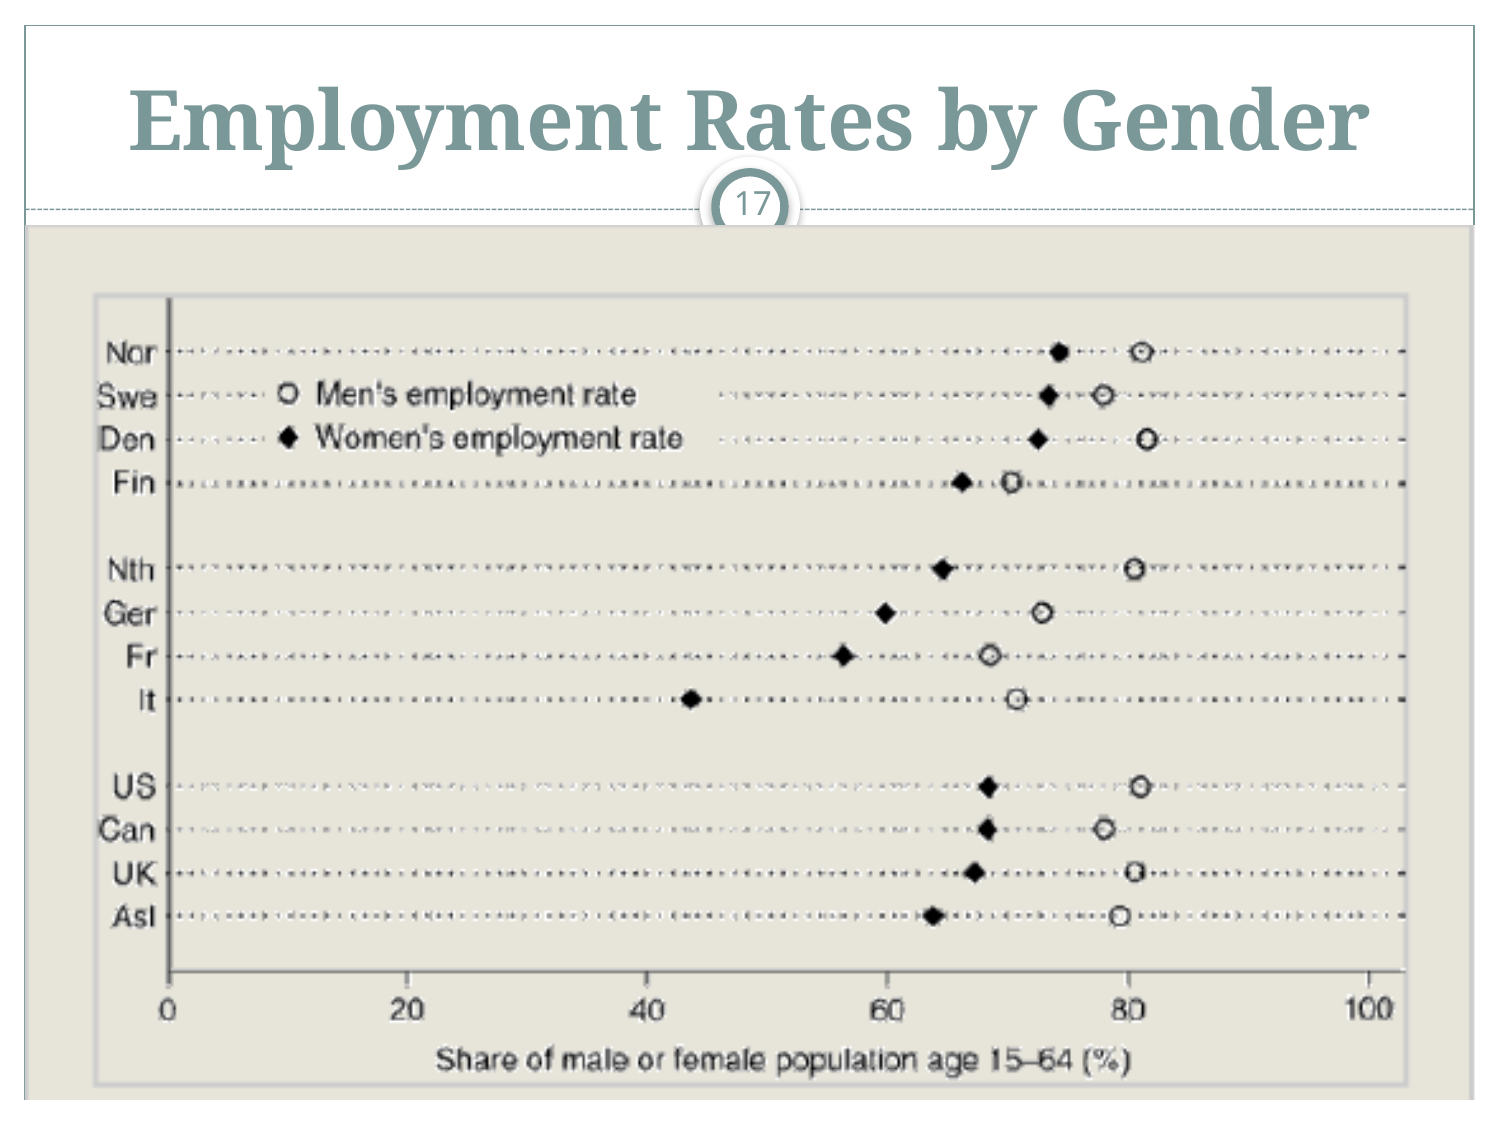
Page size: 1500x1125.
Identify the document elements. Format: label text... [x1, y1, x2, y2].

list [24, 224, 1476, 1101]
title Employment Rates by Gender [24, 24, 1475, 175]
slide_number 17 [715, 168, 791, 222]
